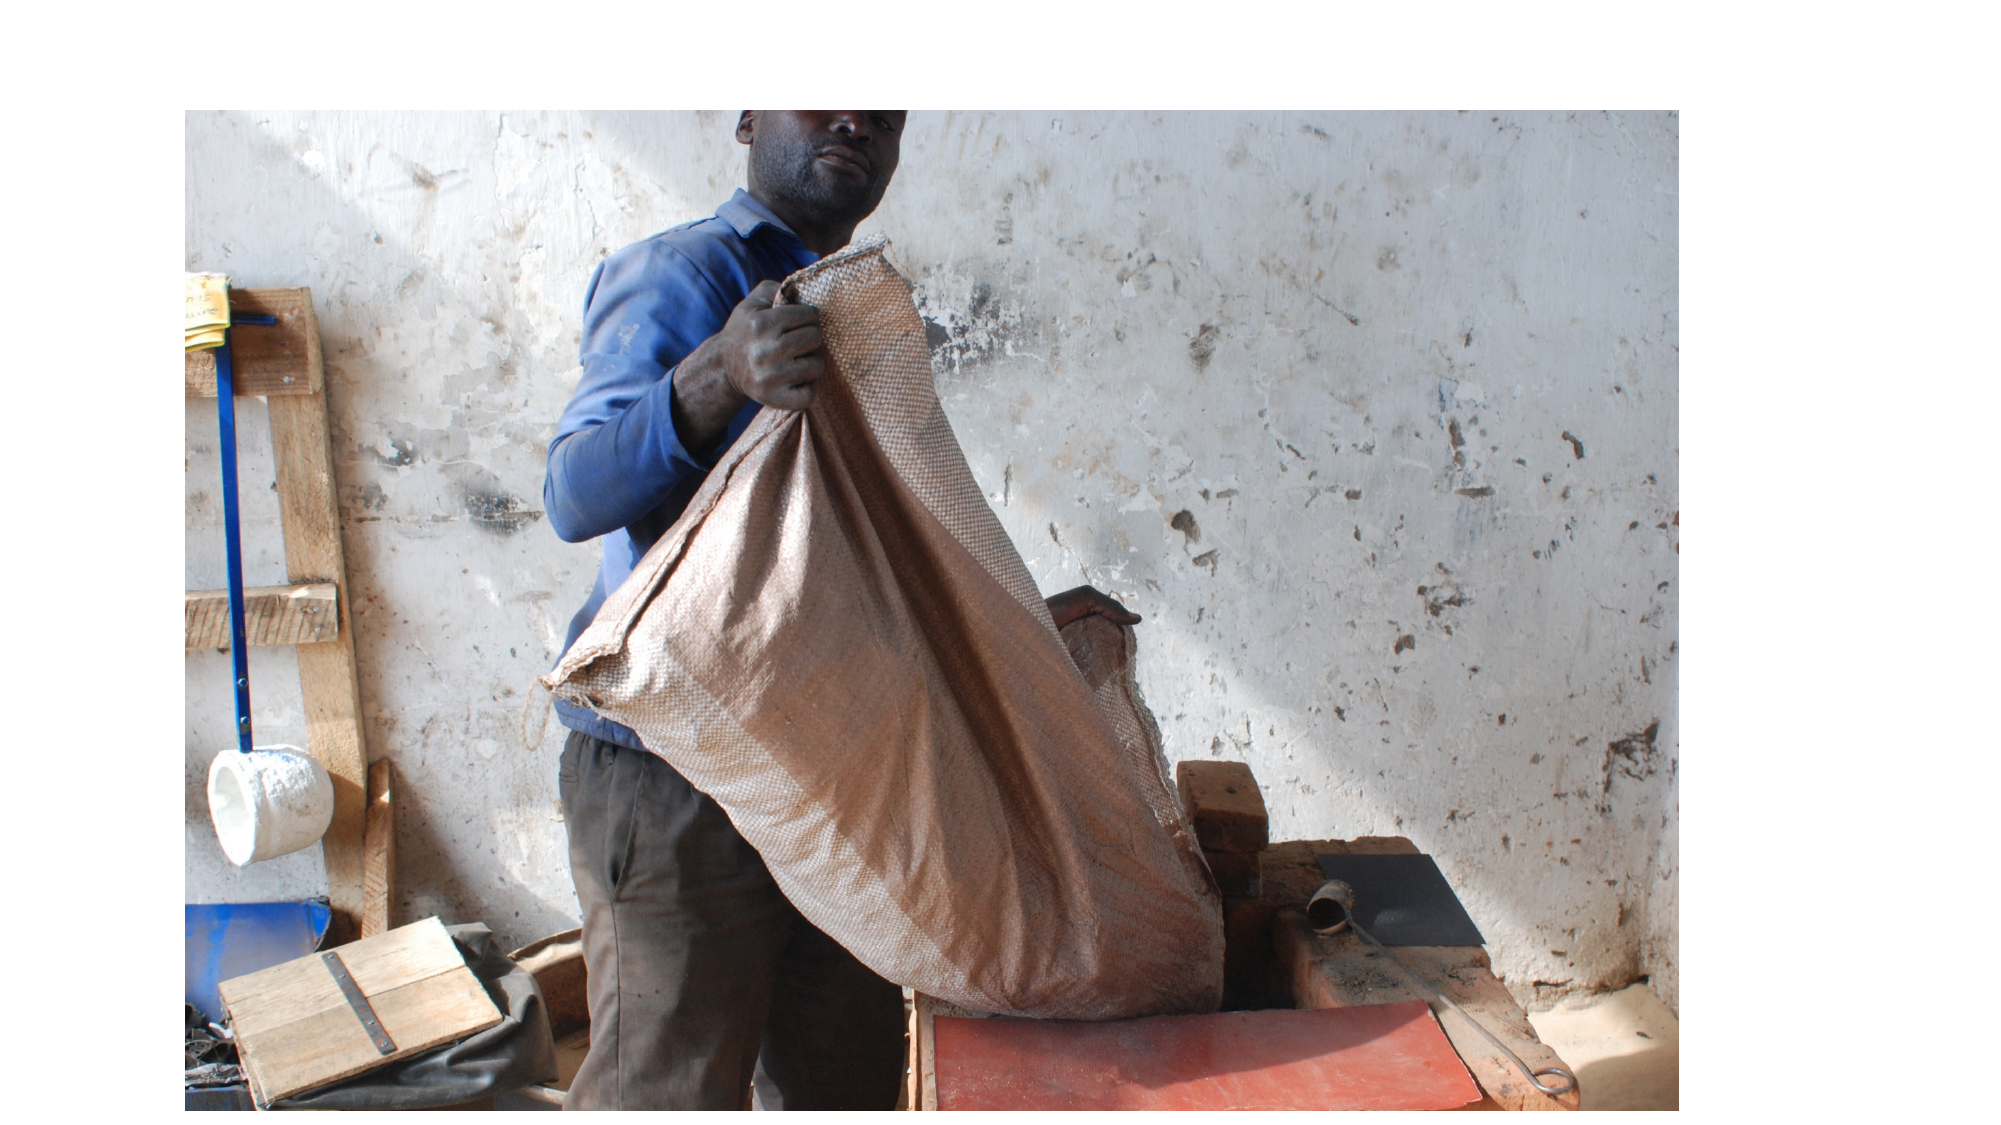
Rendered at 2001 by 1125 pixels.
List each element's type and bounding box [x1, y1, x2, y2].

list [184, 110, 1679, 1111]
